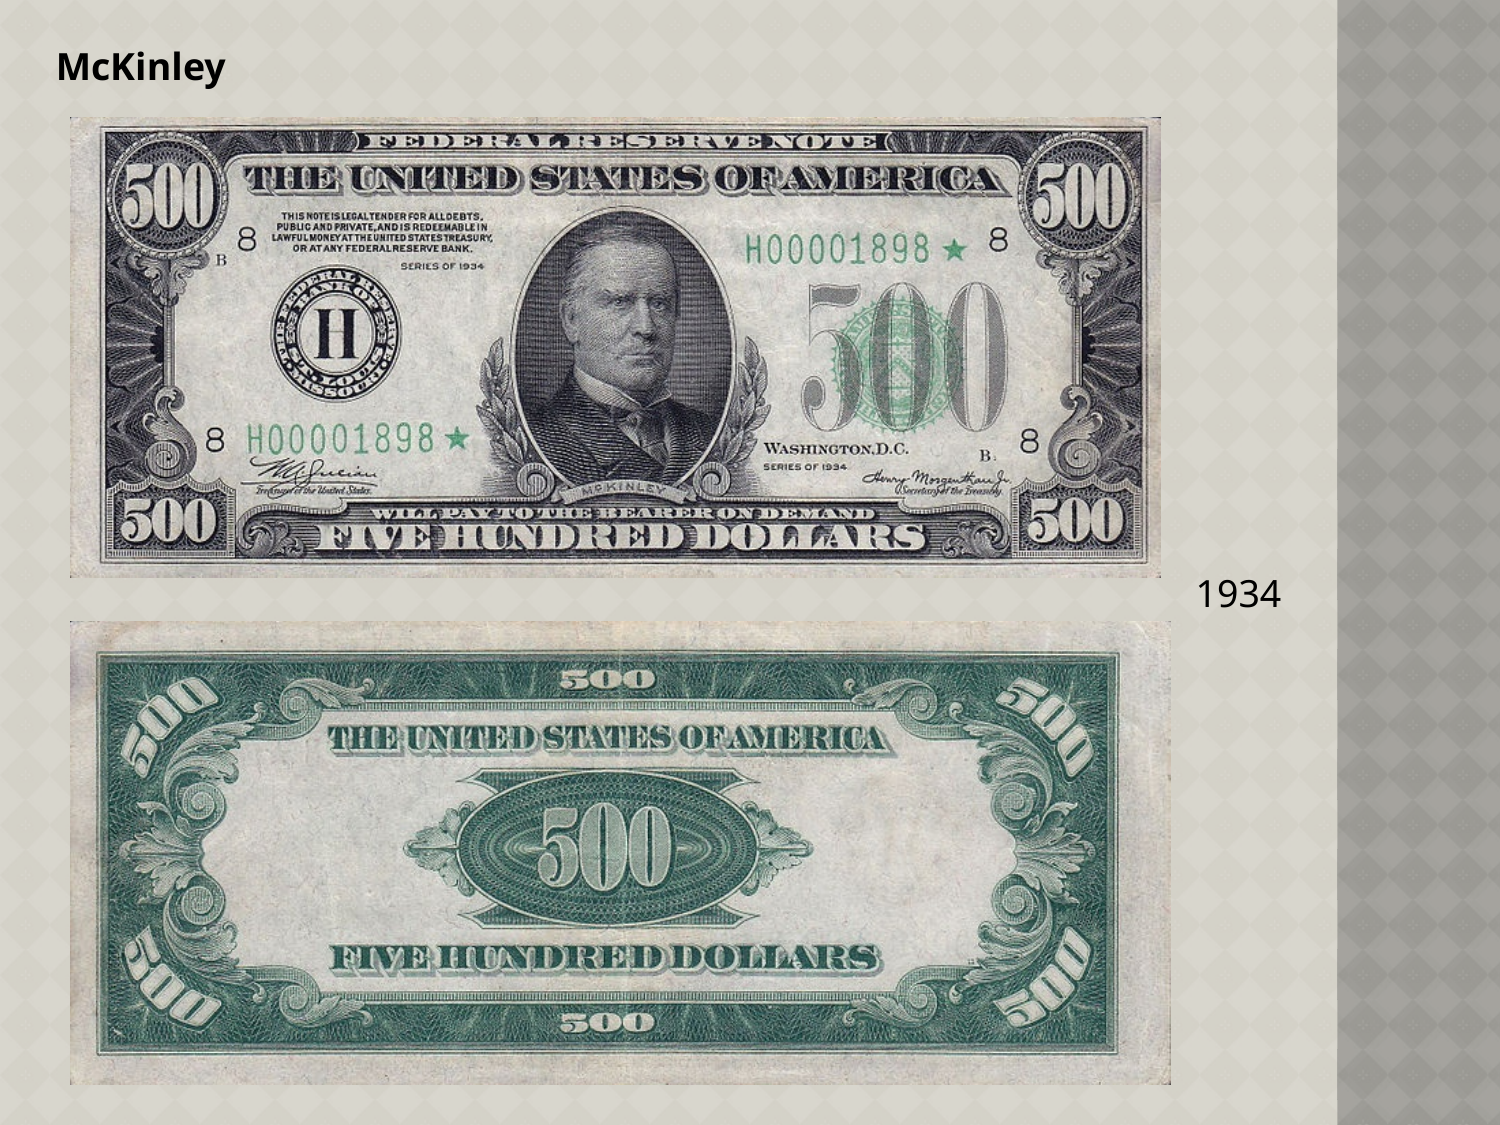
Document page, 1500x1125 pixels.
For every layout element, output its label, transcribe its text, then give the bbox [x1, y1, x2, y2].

picture [70, 116, 1161, 578]
text_box McKinley [41, 35, 241, 95]
text_box 1934 [1180, 562, 1297, 623]
picture [70, 620, 1171, 1085]
